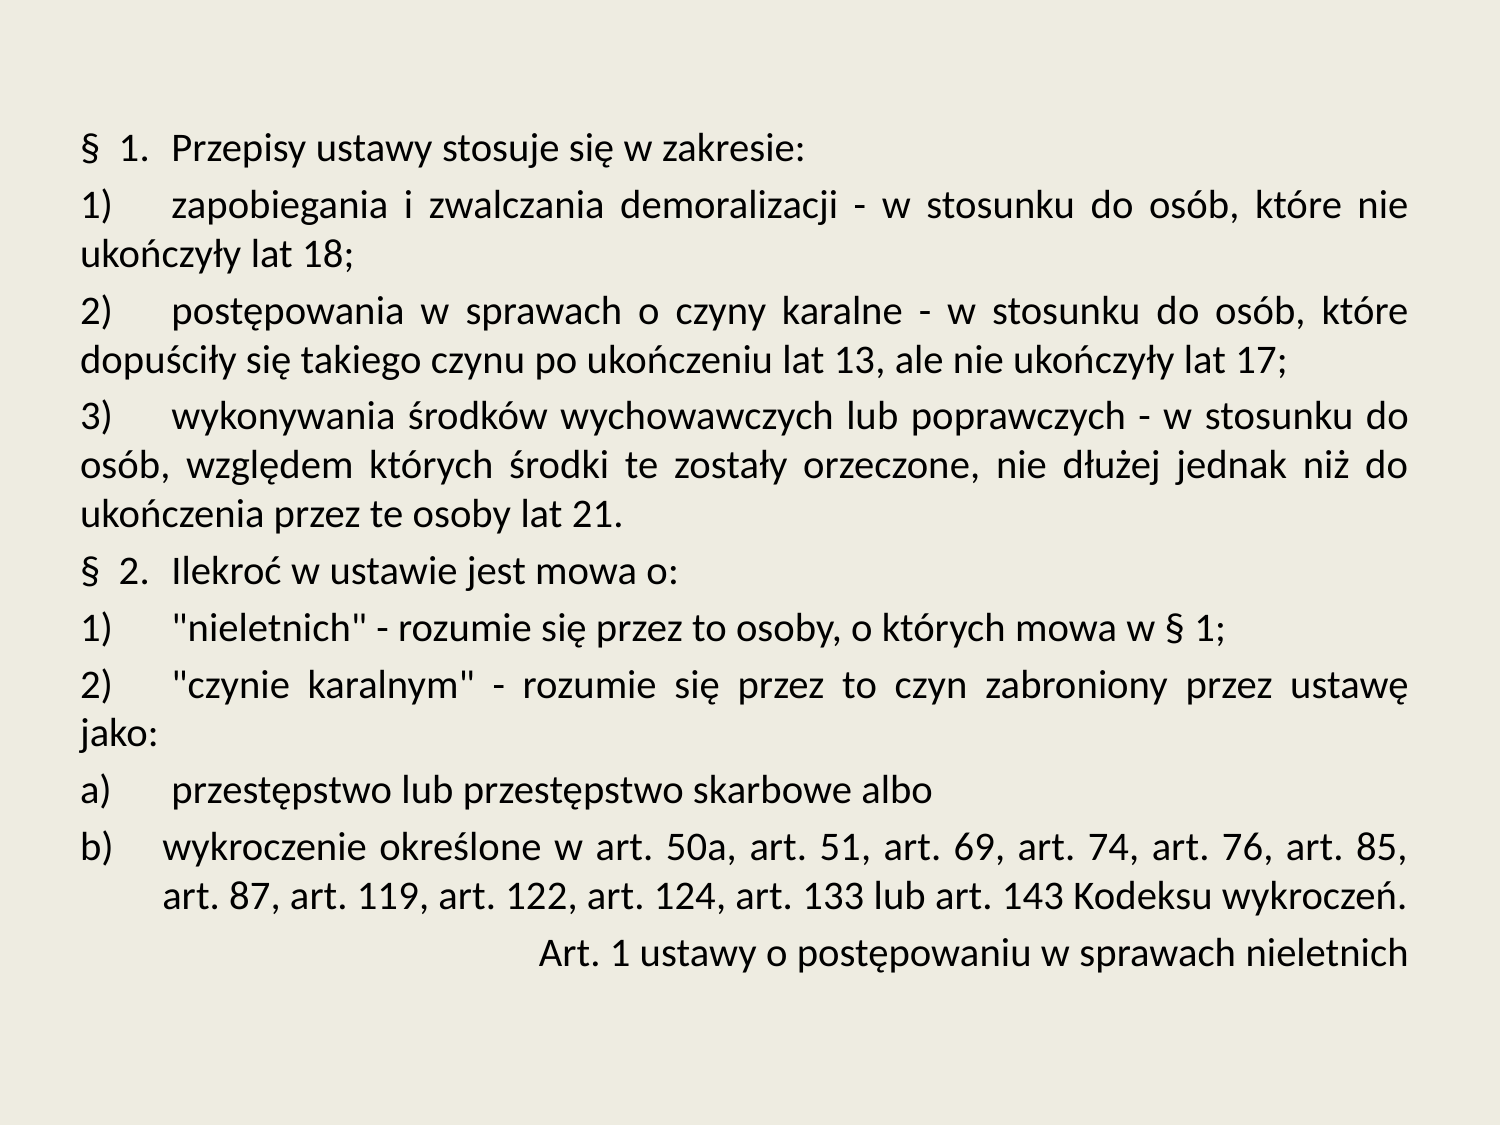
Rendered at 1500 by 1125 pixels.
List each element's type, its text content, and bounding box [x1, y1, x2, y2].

list § 1. Przepisy ustawy stosuje się w zakresie: 1) zapobiegania i zwalczania demoralizacji - w stosunku do osób, które nie ukończyły lat 18; 2) postępowania w sprawach o czyny karalne - w stosunku do osób, które dopuściły się takiego czynu po ukończeniu lat 13, ale nie ukończyły lat 17; 3) wykonywania środków wychowawczych lub poprawczych - w stosunku do osób, względem których środki te zostały orzeczone, nie dłużej jednak niż do ukończenia przez te osoby lat 21. § 2. Ilekroć w ustawie jest mowa o: 1) "nieletnich" - rozumie się przez to osoby, o których mowa w § 1; 2) "czynie karalnym" - rozumie się przez to czyn zabroniony przez ustawę jako: a) przestępstwo lub przestępstwo skarbowe albo wykroczenie określone w art. 50a, art. 51, art. 69, art. 74, art. 76, art. 85, art. 87, art. 119, art. 122, art. 124, art. 133 lub art. 143 Kodeksu wykroczeń. Art. 1 ustawy o postępowaniu w sprawach nieletnich [64, 113, 1425, 1005]
